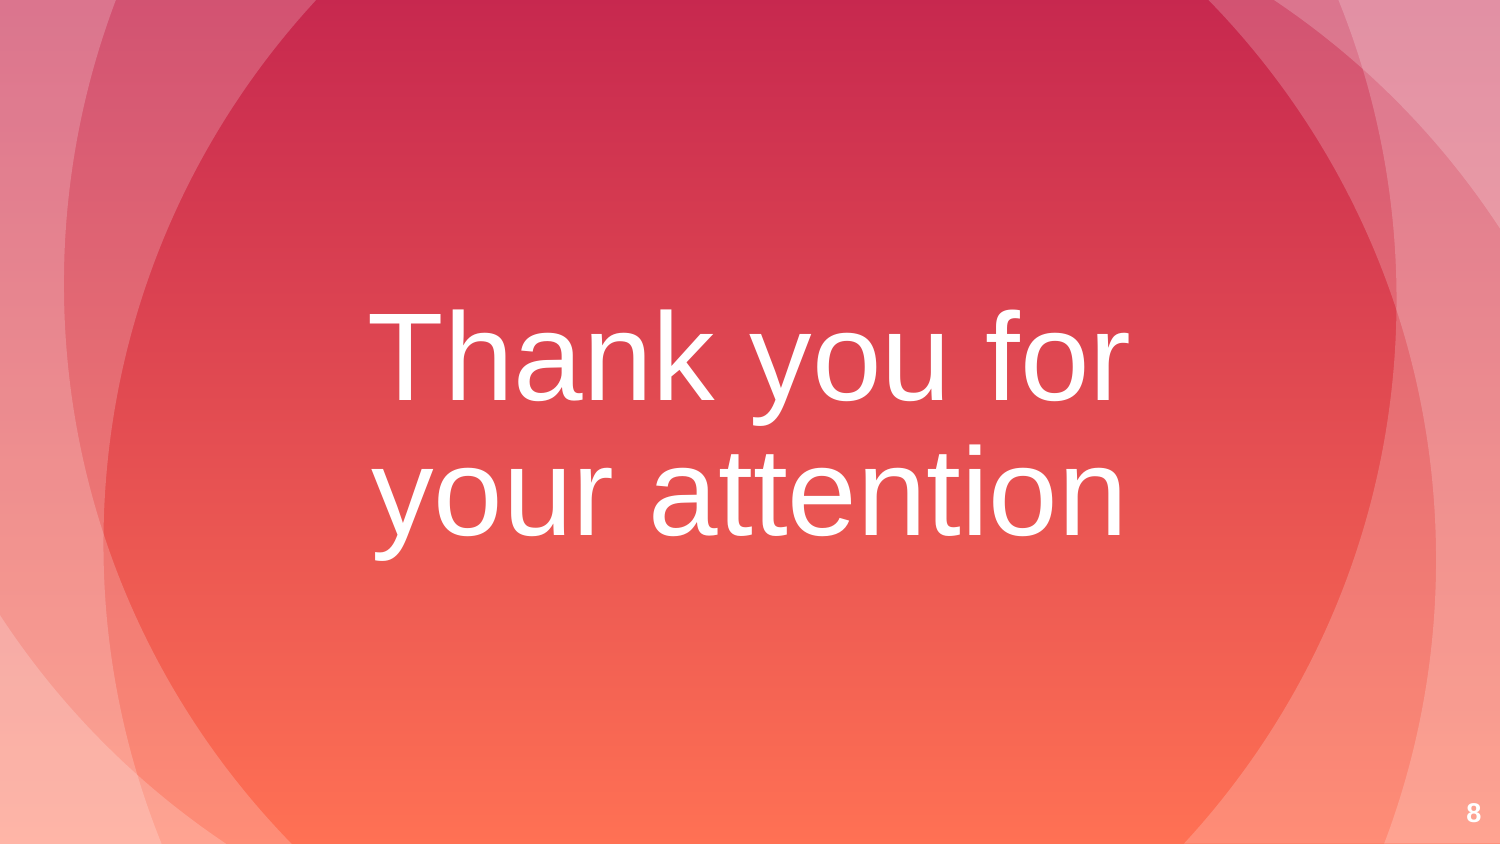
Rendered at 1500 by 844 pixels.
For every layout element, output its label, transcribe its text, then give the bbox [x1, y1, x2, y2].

title Thank you for your attention [229, 372, 1271, 563]
slide_number 8 [1391, 779, 1482, 844]
